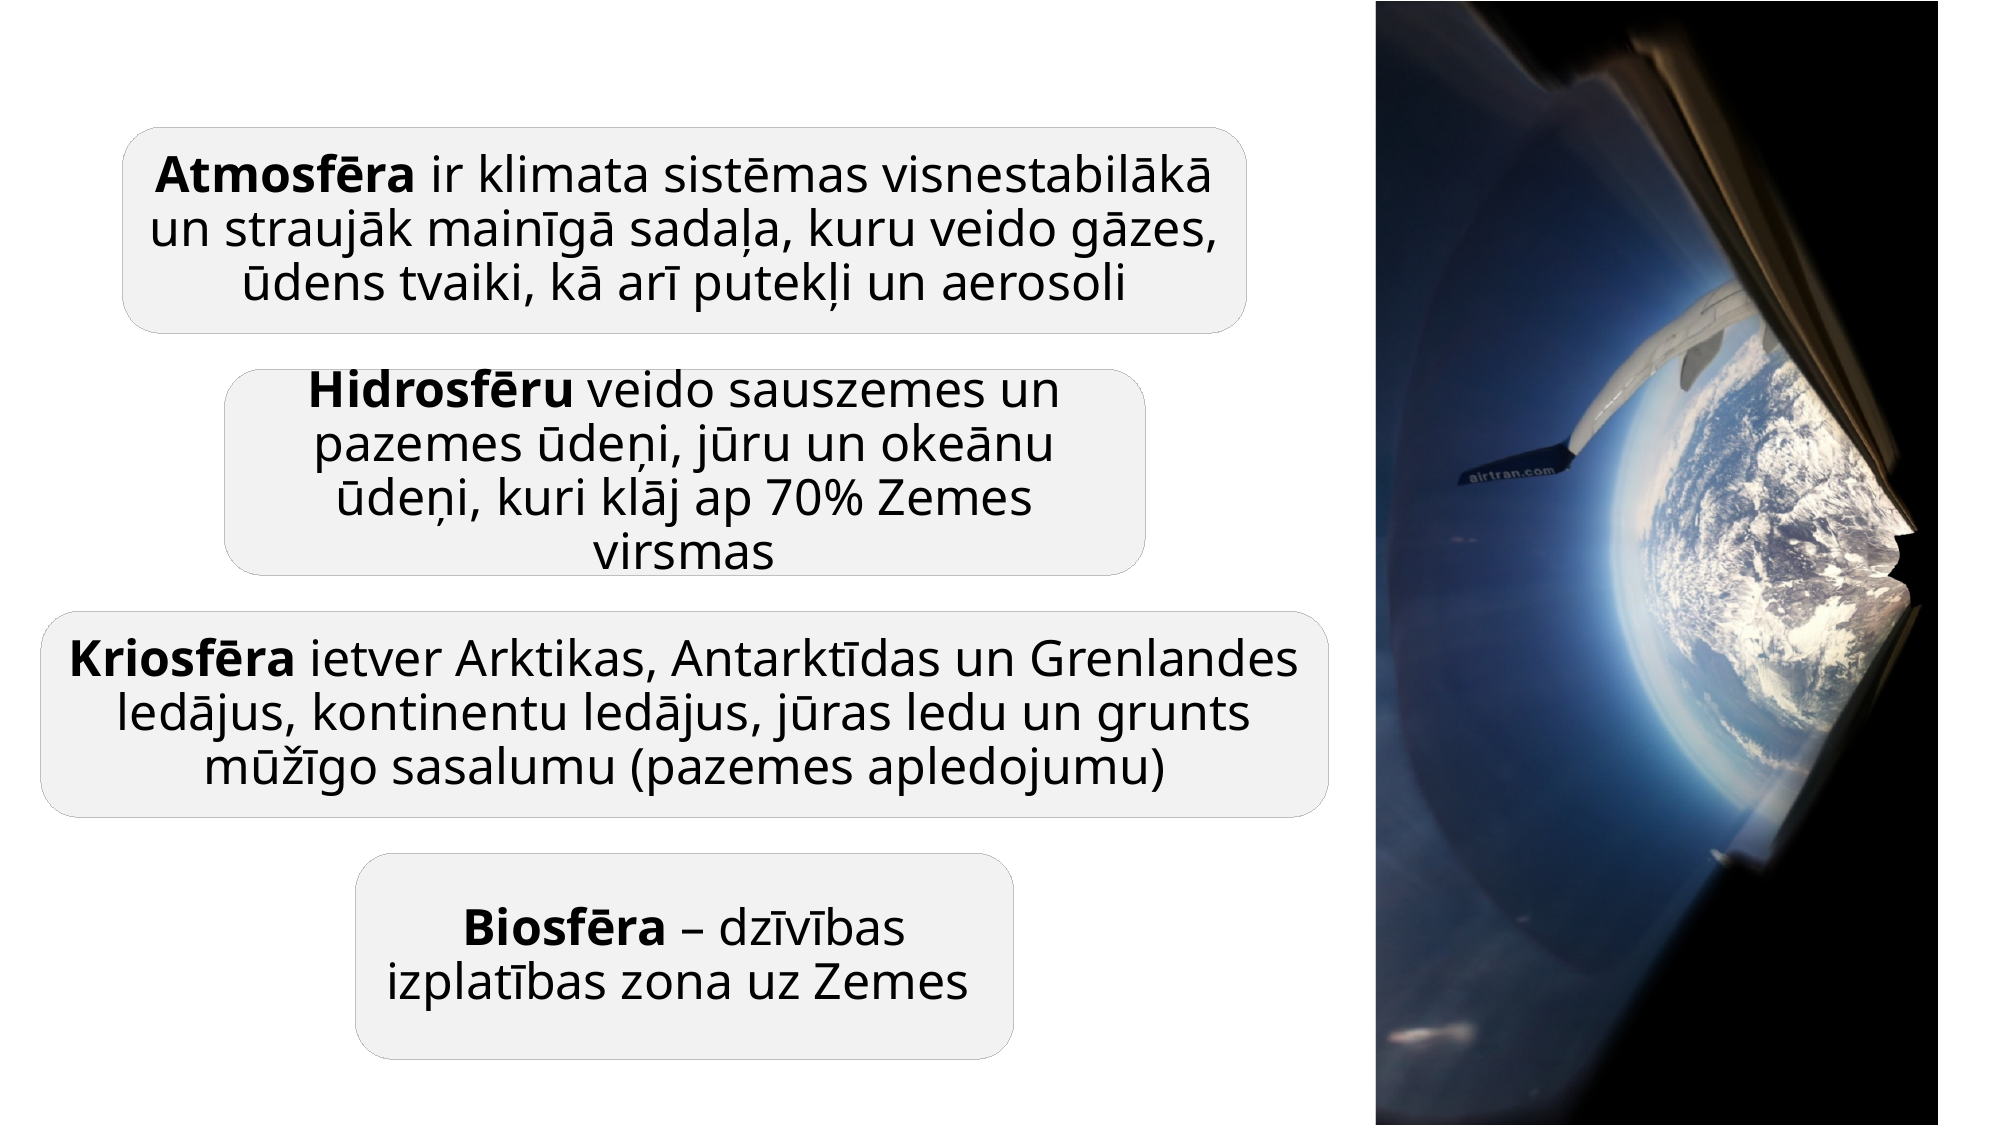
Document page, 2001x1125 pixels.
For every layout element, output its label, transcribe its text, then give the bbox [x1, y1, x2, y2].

text_box Kriosfēra ietver Arktikas, Antarktīdas un Grenlandes ledājus, kontinentu ledājus, jūras ledu un grunts mūžīgo sasalumu (pazemes apledojumu) [40, 611, 1093, 818]
text_box Hidrosfēru veido sauszemes un pazemes ūdeņi, jūru un okeānu ūdeņi, kuri klāj ap 70% Zemes virsmas [224, 369, 1093, 576]
text_box Biosfēra – dzīvības izplatības zona uz Zemes [355, 853, 1014, 1060]
text_box Atmosfēra ir klimata sistēmas visnestabilākā un straujāk mainīgā sadaļa, kuru veido gāzes, ūdens tvaiki, kā arī putekļi un aerosoli [122, 127, 1247, 334]
picture [1093, 2, 2000, 1125]
